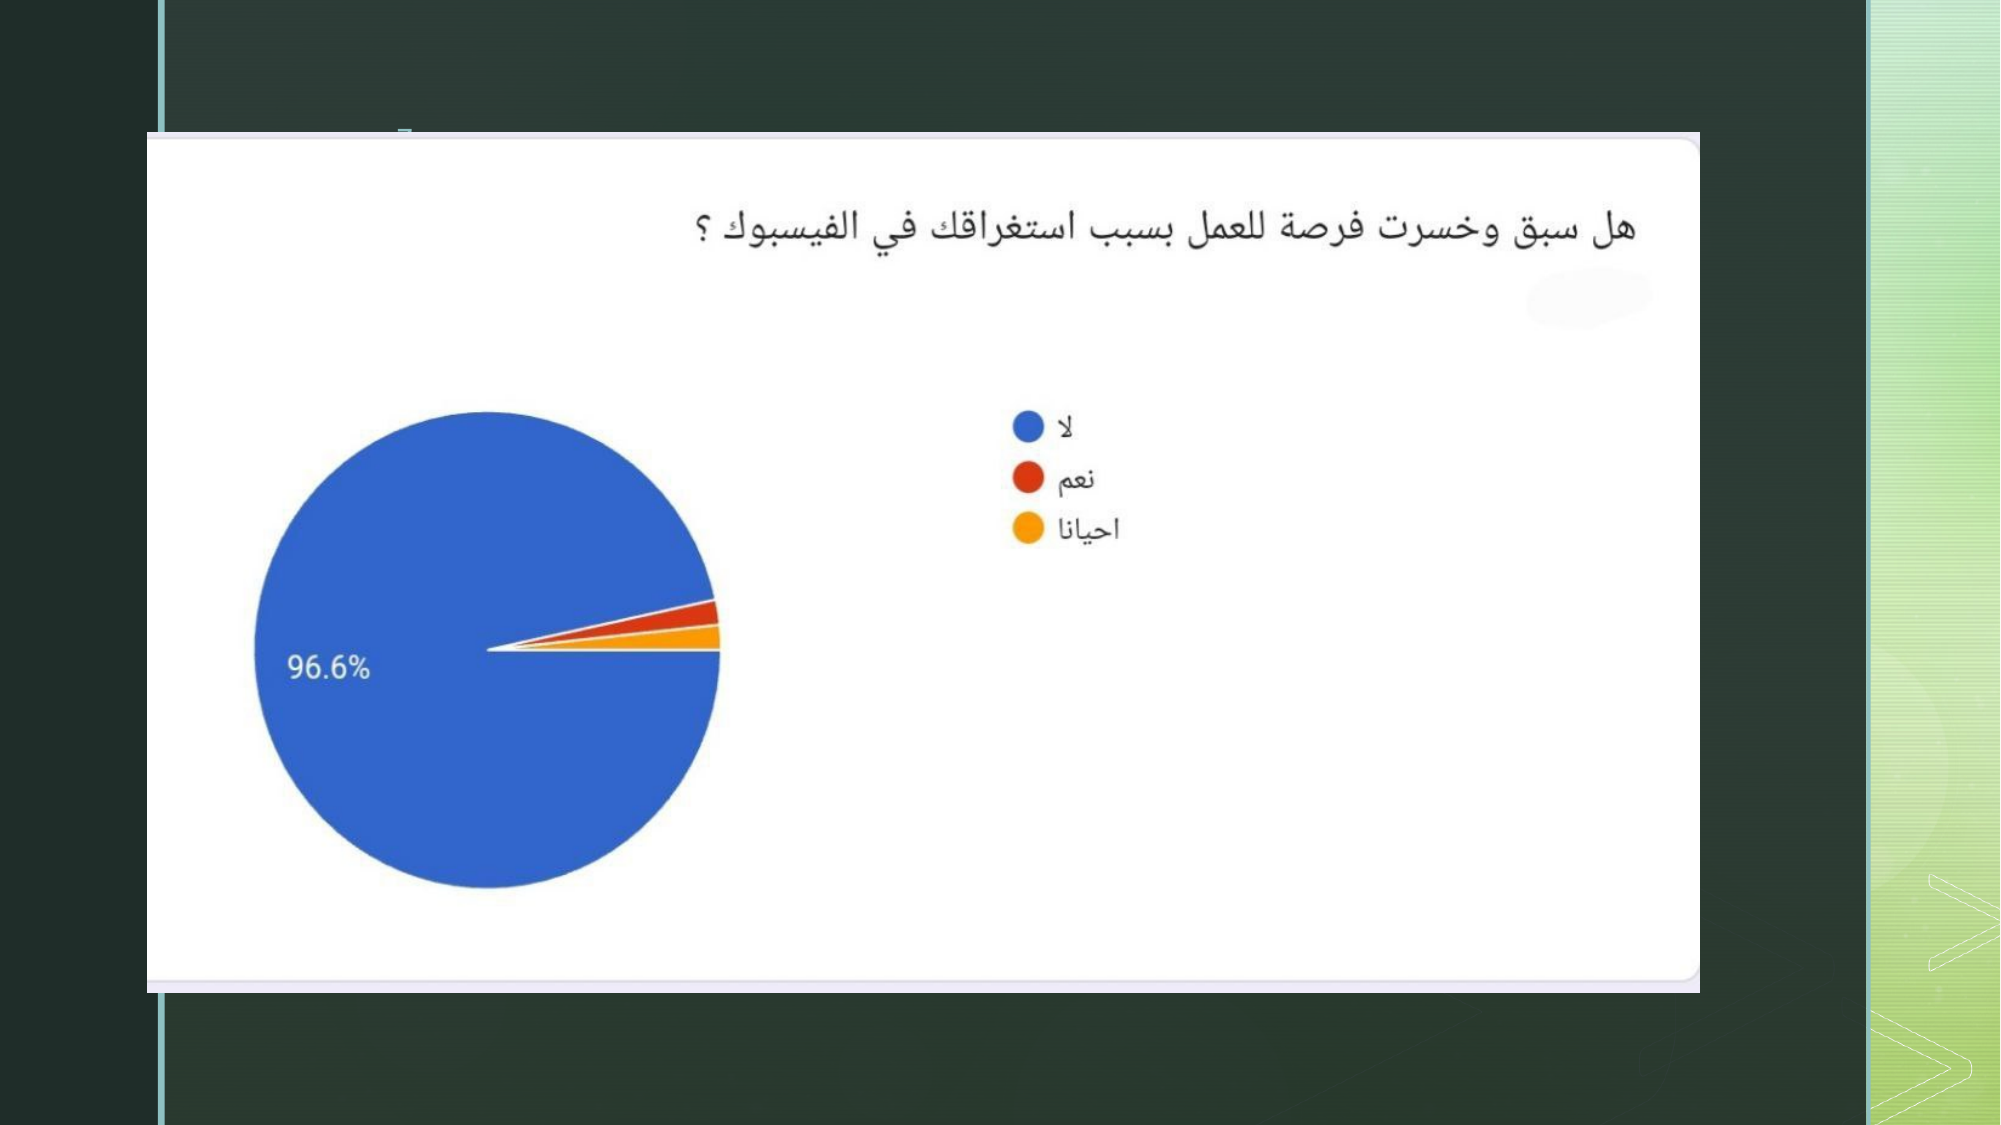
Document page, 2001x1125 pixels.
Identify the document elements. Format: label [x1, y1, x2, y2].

list [147, 132, 1700, 993]
picture [1871, 0, 2001, 1125]
